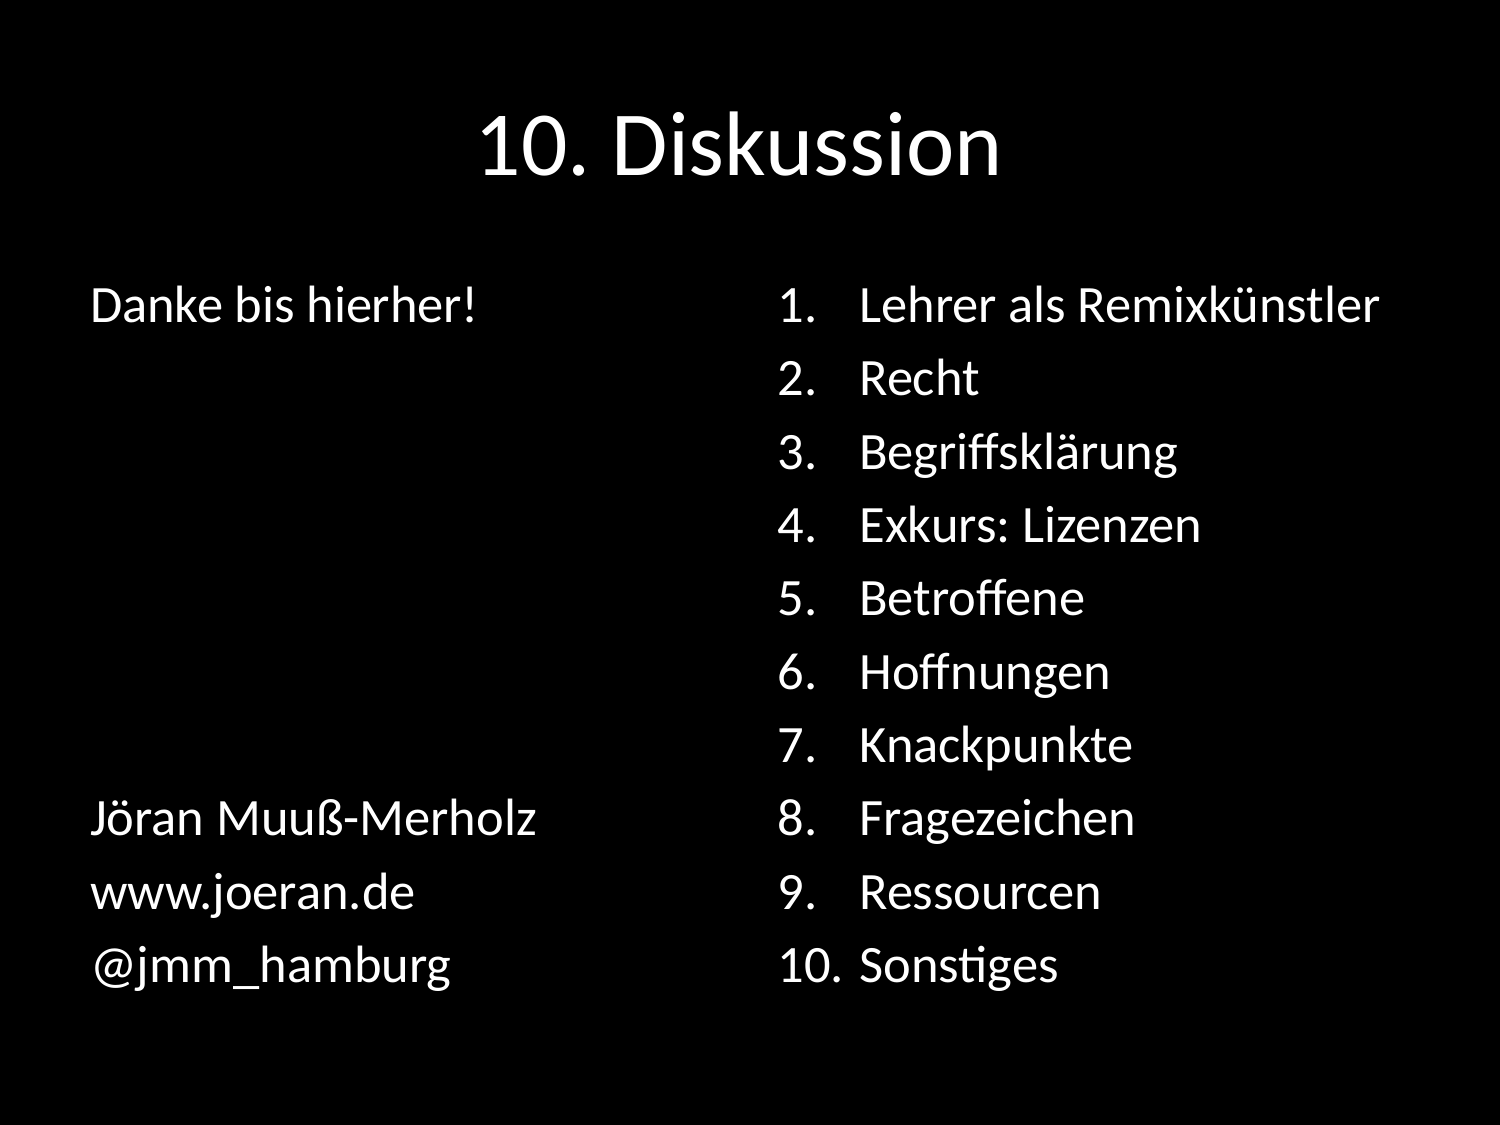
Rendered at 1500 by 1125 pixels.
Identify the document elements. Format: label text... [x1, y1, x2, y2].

list Lehrer als Remixkünstler Recht Begriffsklärung Exkurs: Lizenzen Betroffene Hoffnungen Knackpunkte Fragezeichen Ressourcen Sonstiges [762, 262, 1425, 1005]
title 10. Diskussion [75, 45, 1425, 233]
list Danke bis hierher! Jöran Muuß-Merholz www.joeran.de @jmm_hamburg [75, 262, 738, 1005]
